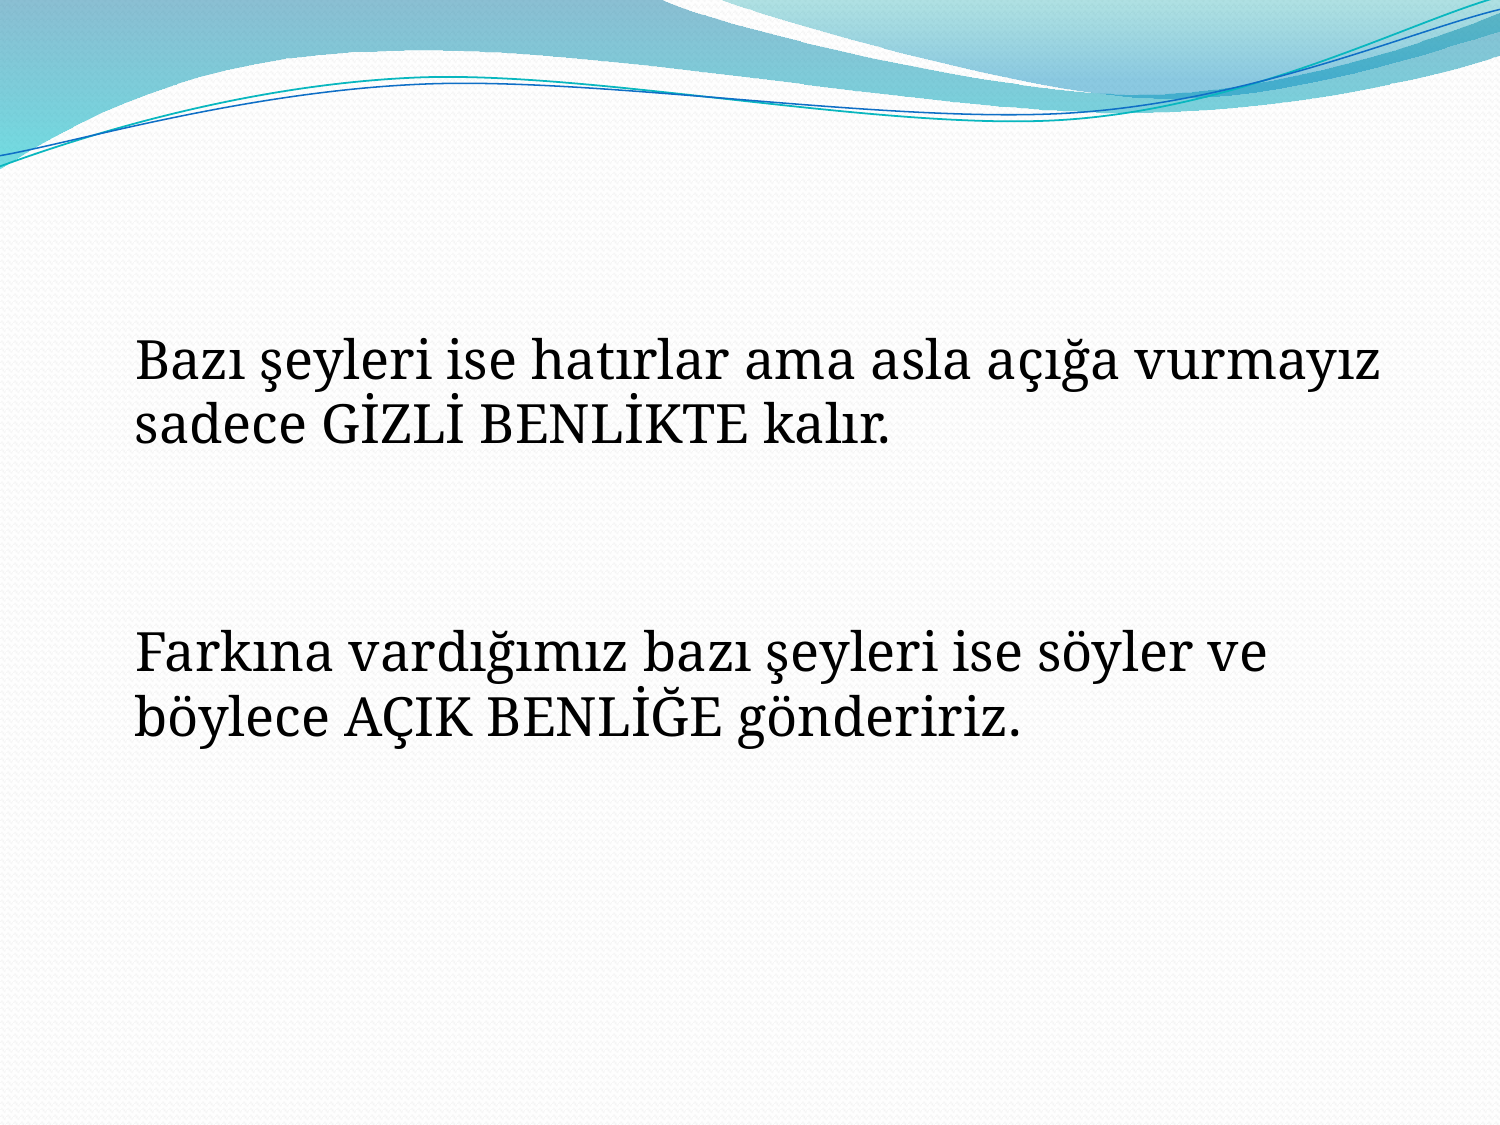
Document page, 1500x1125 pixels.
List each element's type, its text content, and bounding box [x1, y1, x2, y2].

list Bazı şeyleri ise hatırlar ama asla açığa vurmayız sadece GİZLİ BENLİKTE kalır. Farkına vardığımız bazı şeyleri ise söyler ve böylece AÇIK BENLİĞE göndeririz. [74, 317, 1426, 1038]
